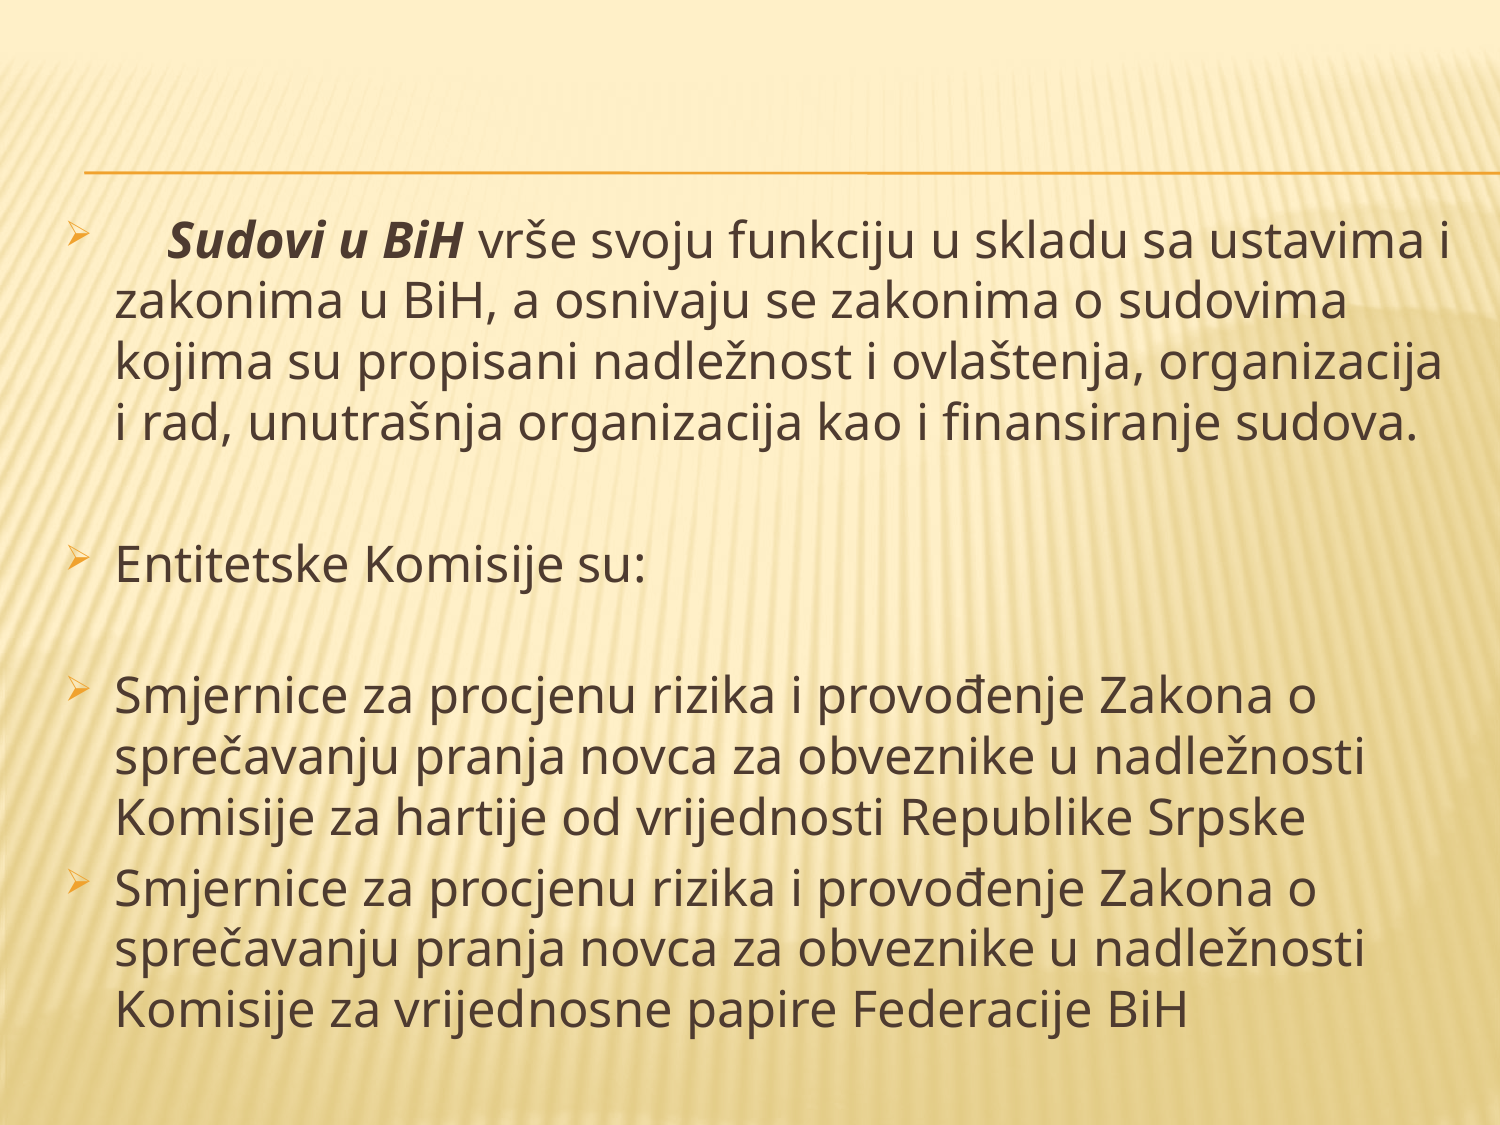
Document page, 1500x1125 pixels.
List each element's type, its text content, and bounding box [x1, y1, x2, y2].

list Sudovi u BiH vrše svoju funkciju u skladu sa ustavima i zakonima u BiH, a osnivaju se zakonima o sudovima kojima su propisani nadležnost i ovlaštenja, organizacija i rad, unutrašnja organizacija kao i finansiranje sudova. Entitetske Komisije su: Smjernice za procjenu rizika i provođenje Zakona o sprečavanju pranja novca za obveznike u nadležnosti Komisije za hartije od vrijednosti Republike Srpske Smjernice za procjenu rizika i provođenje Zakona o sprečavanju pranja novca za obveznike u nadležnosti Komisije za vrijednosne papire Federacije BiH [50, 200, 1475, 1088]
